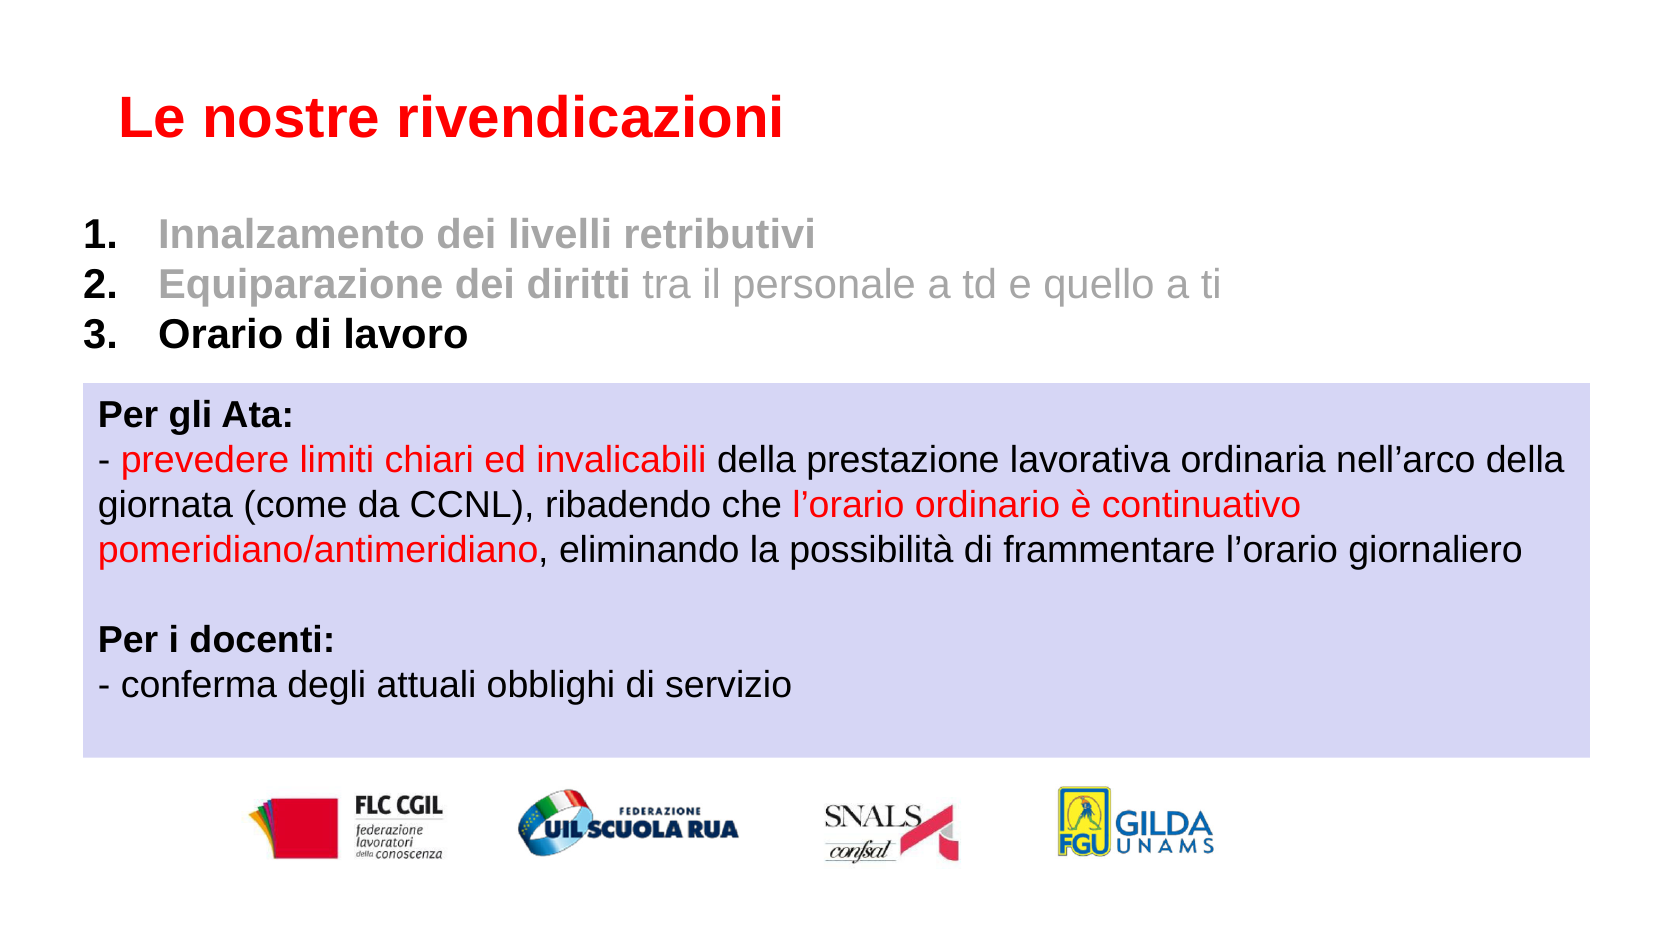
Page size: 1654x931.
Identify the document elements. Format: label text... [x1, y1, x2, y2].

list Innalzamento dei livelli retributivi Equiparazione dei diritti tra il personale a td e quello a ti Orario di lavoro [83, 206, 1571, 383]
title Le nostre rivendicazioni [118, 29, 1595, 207]
picture [236, 761, 1241, 873]
list Innalzamento dei livelli retributivi Equiparazione dei diritti tra il personale a td e quello a ti Orario di lavoro [83, 758, 1571, 901]
text_box Per gli Ata: - prevedere limiti chiari ed invalicabili della prestazione lavorativa ordinaria nell’arco della giornata (come da CCNL), ribadendo che l’orario ordinario è continuativo pomeridiano/antimeridiano, eliminando la possibilità di frammentare l’orario giornaliero Per i docenti: - conferma degli attuali obblighi di servizio [83, 383, 1590, 758]
